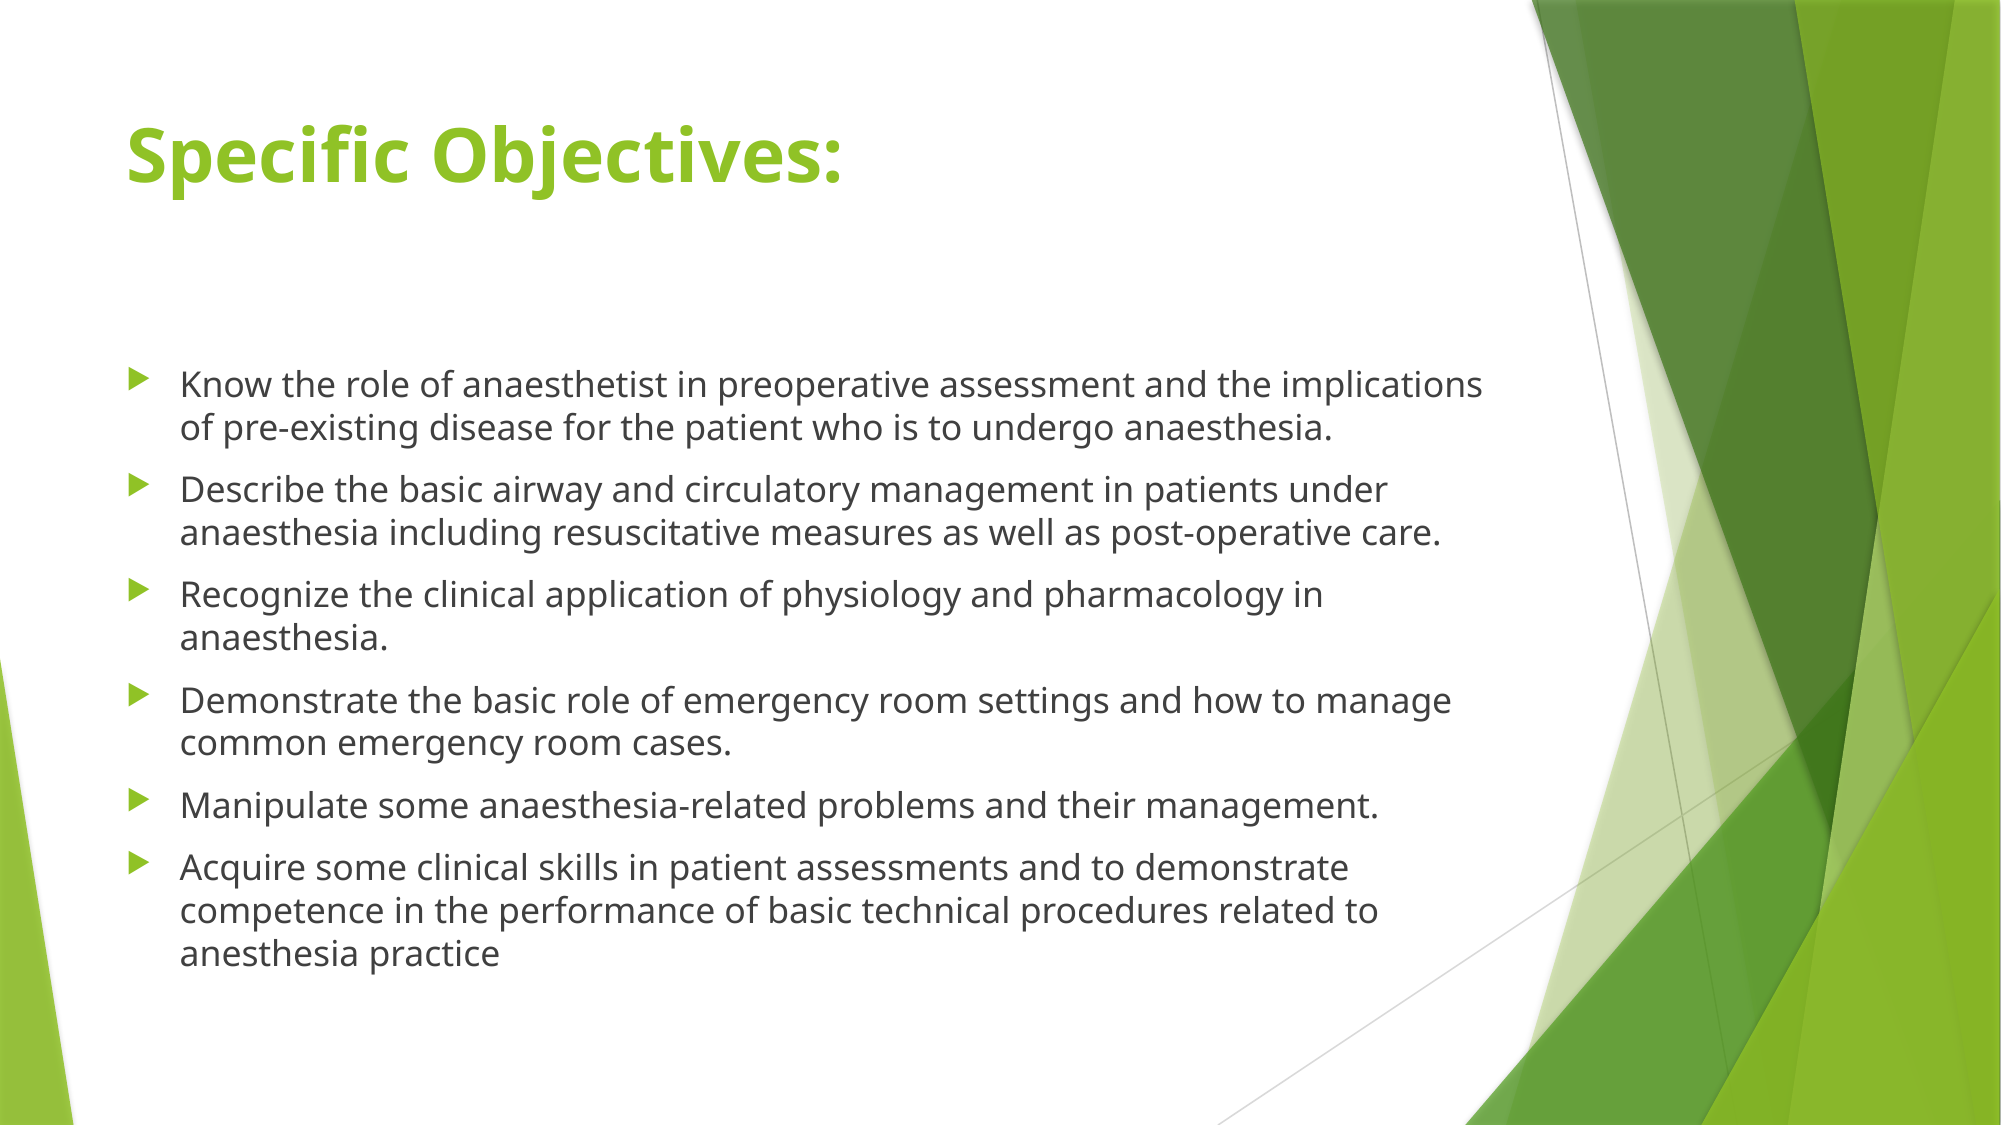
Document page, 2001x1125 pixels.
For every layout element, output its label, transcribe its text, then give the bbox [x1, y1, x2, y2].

title Specific Objectives: [111, 99, 1522, 317]
list Know the role of anaesthetist in preoperative assessment and the implications of pre-existing disease for the patient who is to undergo anaesthesia. Describe the basic airway and circulatory management in patients under anaesthesia including resuscitative measures as well as post-operative care. Recognize the clinical application of physiology and pharmacology in anaesthesia. Demonstrate the basic role of emergency room settings and how to manage common emergency room cases. Manipulate some anaesthesia-related problems and their management. Acquire some clinical skills in patient assessments and to demonstrate competence in the performance of basic technical procedures related to anesthesia practice [111, 354, 1522, 992]
